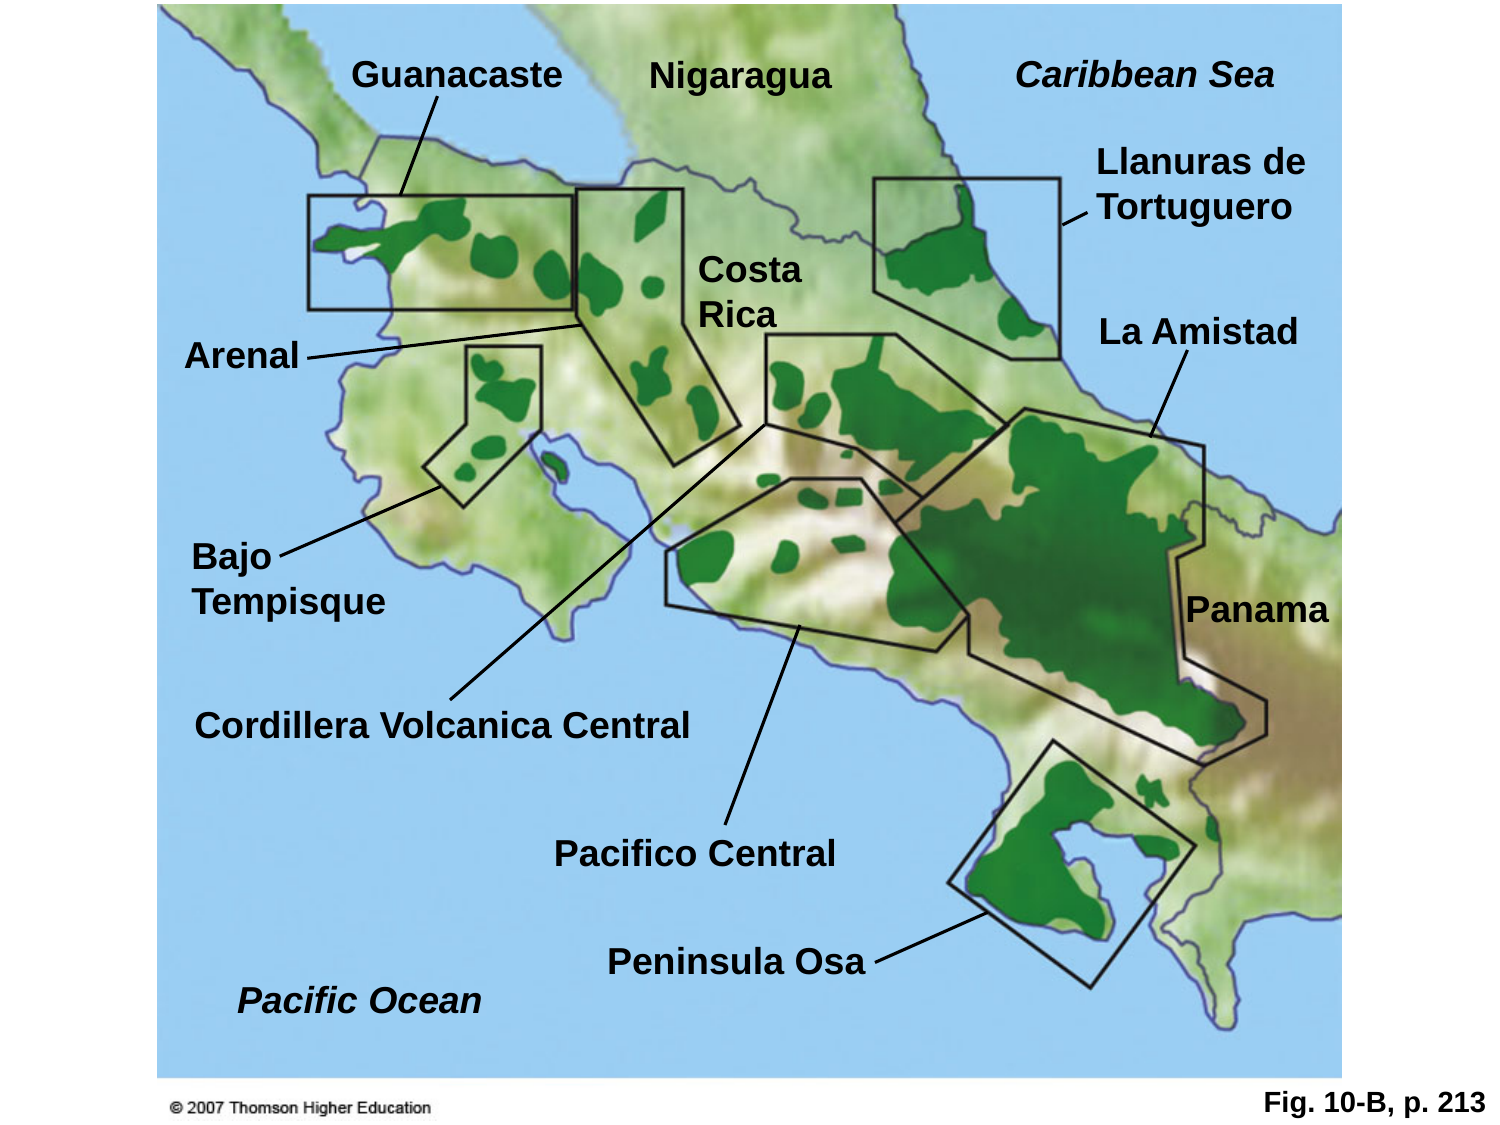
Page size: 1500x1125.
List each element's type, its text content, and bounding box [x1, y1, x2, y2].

picture [157, 3, 1343, 1121]
text_box Fig. 10-B, p. 213 [1345, 1076, 1500, 1125]
